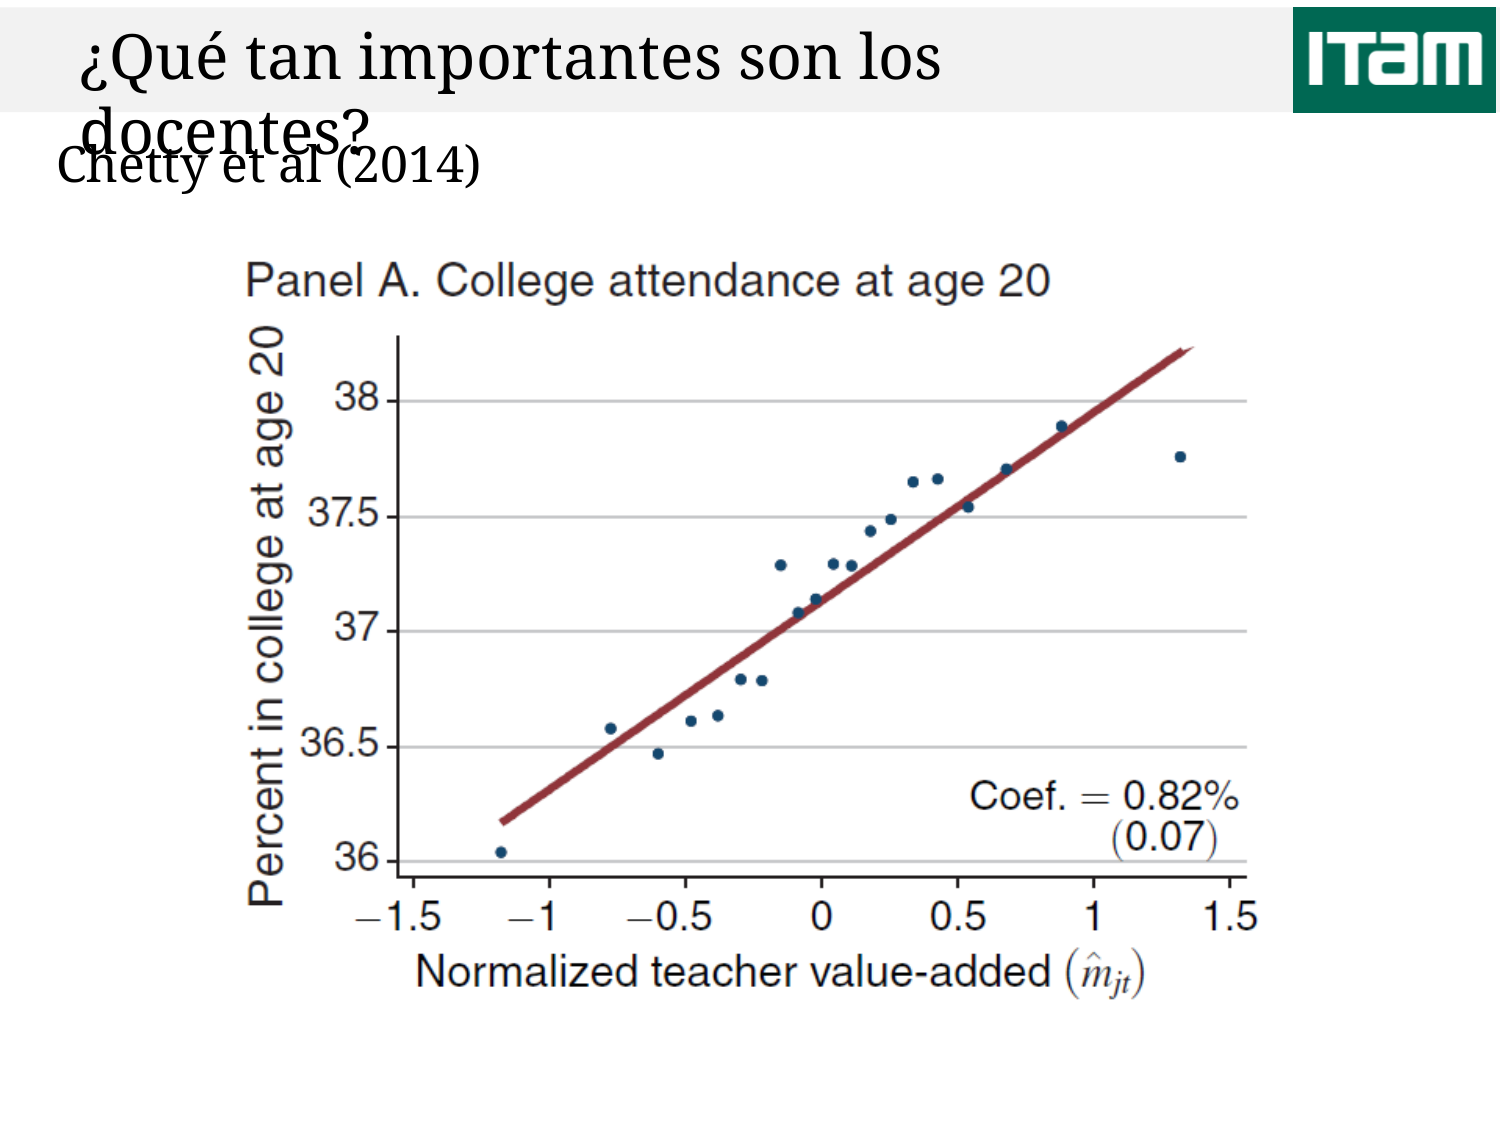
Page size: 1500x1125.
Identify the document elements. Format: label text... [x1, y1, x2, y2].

text_box Chetty et al (2014) [41, 124, 1459, 200]
picture [209, 234, 1291, 1012]
text_box ¿Qué tan importantes son los docentes? [64, 9, 1187, 124]
picture [1293, 7, 1496, 113]
text_box [0, 6, 1500, 113]
